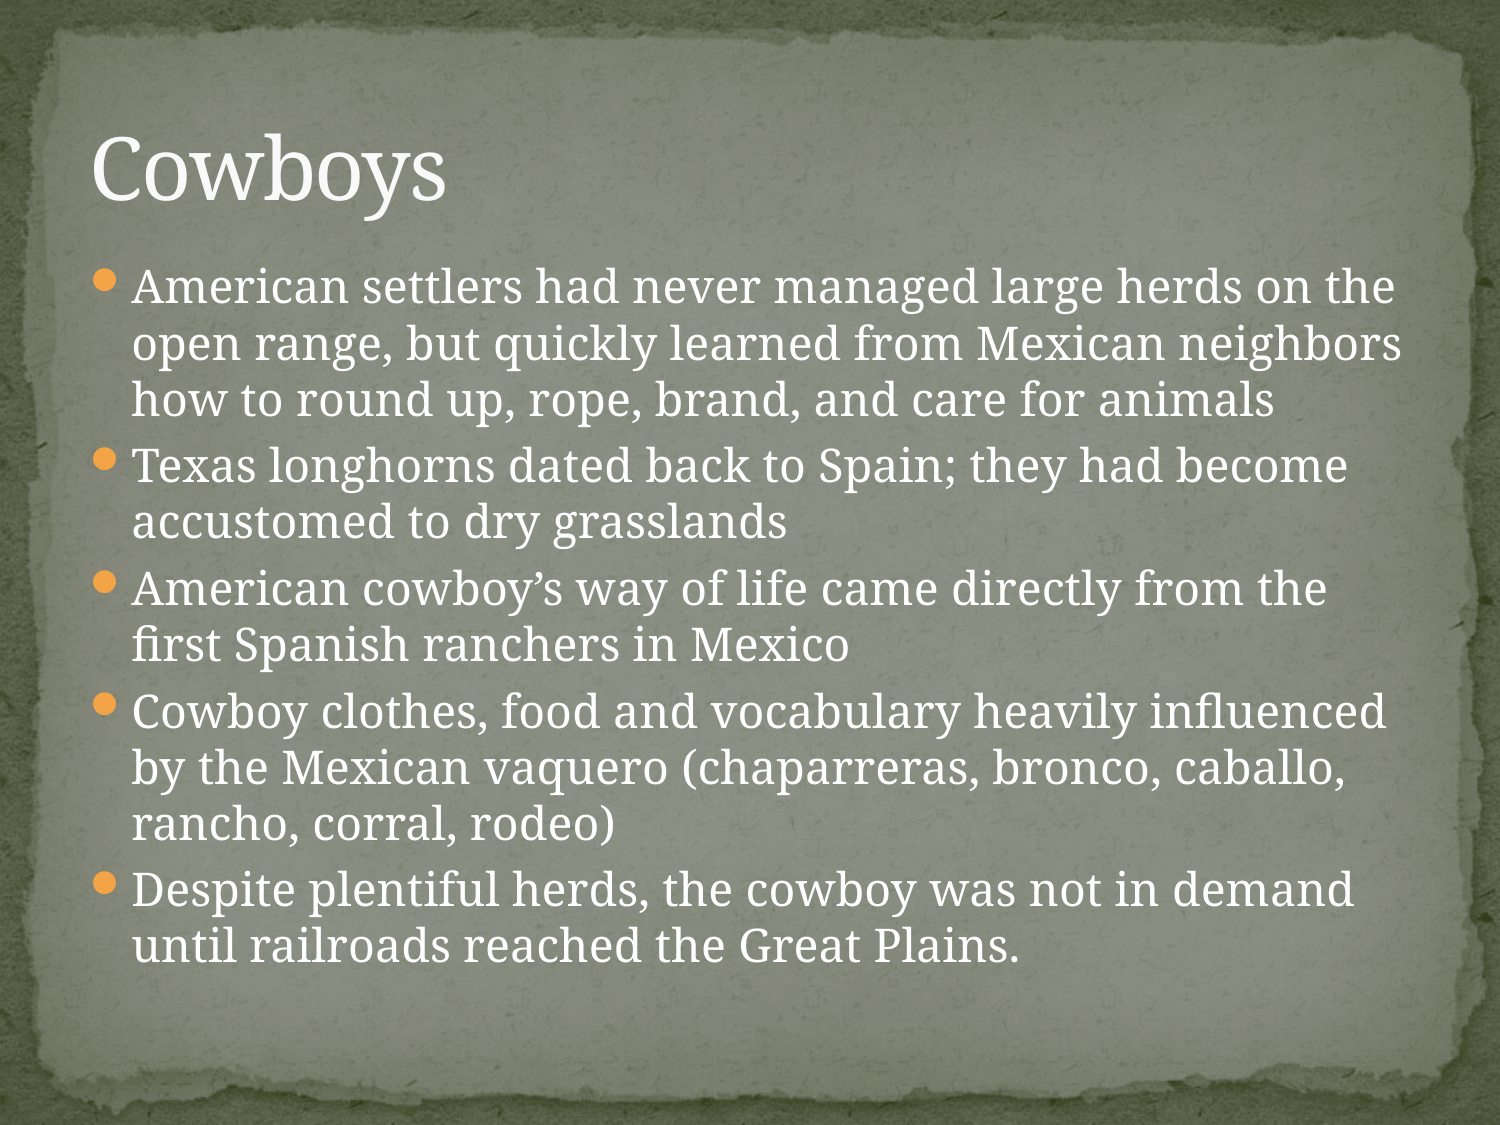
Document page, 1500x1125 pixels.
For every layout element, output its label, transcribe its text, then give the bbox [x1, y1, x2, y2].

list American settlers had never managed large herds on the open range, but quickly learned from Mexican neighbors how to round up, rope, brand, and care for animals Texas longhorns dated back to Spain; they had become accustomed to dry grasslands American cowboy’s way of life came directly from the first Spanish ranchers in Mexico Cowboy clothes, food and vocabulary heavily influenced by the Mexican vaquero (chaparreras, bronco, caballo, rancho, corral, rodeo) Despite plentiful herds, the cowboy was not in demand until railroads reached the Great Plains. [75, 249, 1425, 1000]
title Cowboys [74, 24, 1425, 225]
